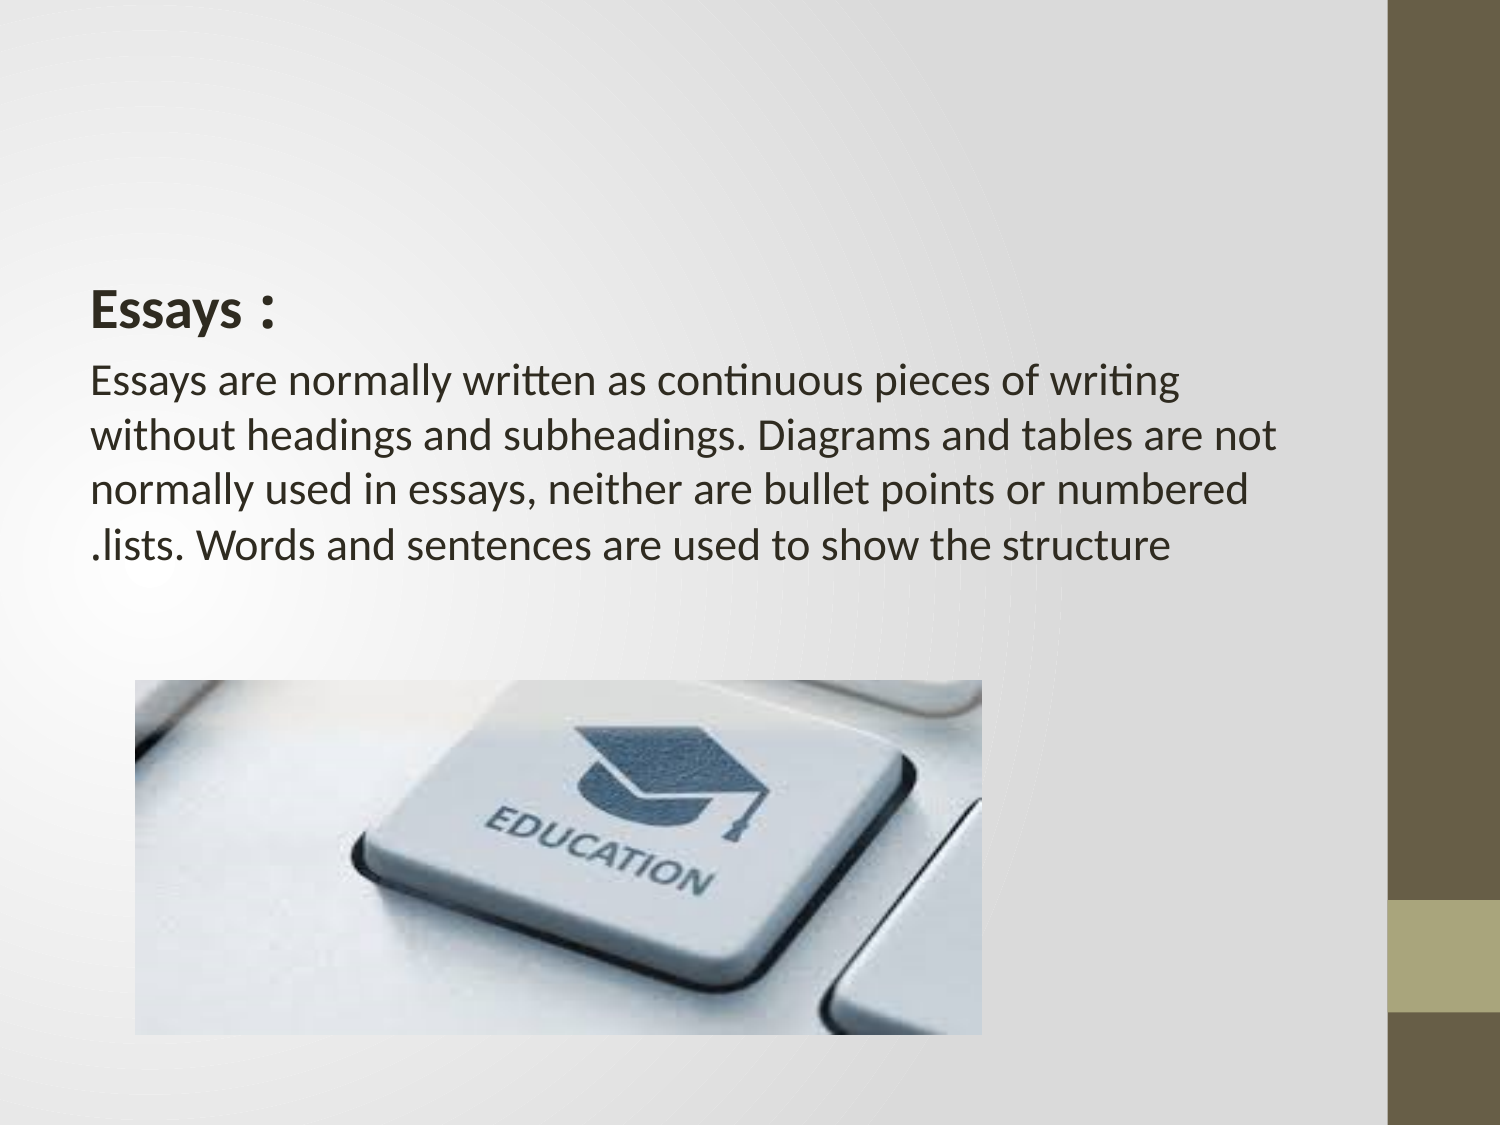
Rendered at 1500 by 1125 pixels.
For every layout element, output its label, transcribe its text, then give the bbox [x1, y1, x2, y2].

list : Essays Essays are normally written as continuous pieces of writing without headings and subheadings. Diagrams and tables are not normally used in essays, neither are bullet points or numbered lists. Words and sentences are used to show the structure. [75, 262, 1325, 1050]
picture [135, 680, 983, 1036]
